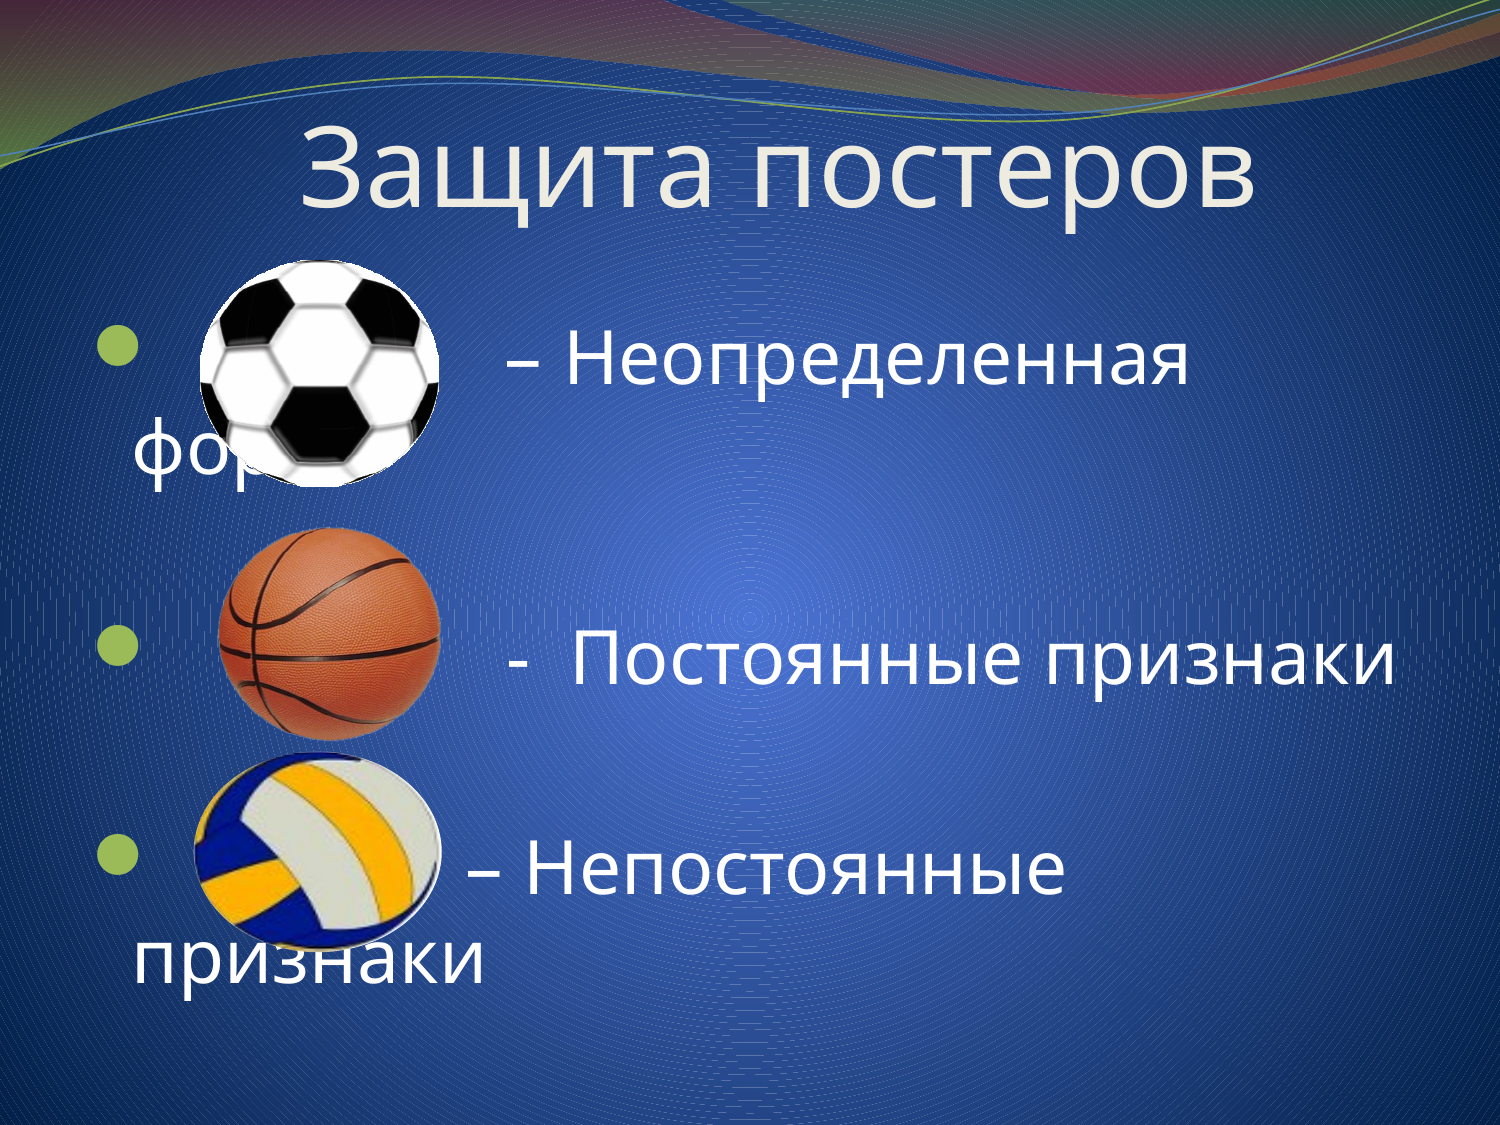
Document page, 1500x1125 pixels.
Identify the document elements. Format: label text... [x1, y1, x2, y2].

list – Неопределенная форма - Постоянные признаки – Непостоянные признаки [76, 302, 1427, 1023]
picture [194, 255, 442, 492]
title Защита постеров [123, 42, 1474, 231]
picture [193, 514, 454, 953]
